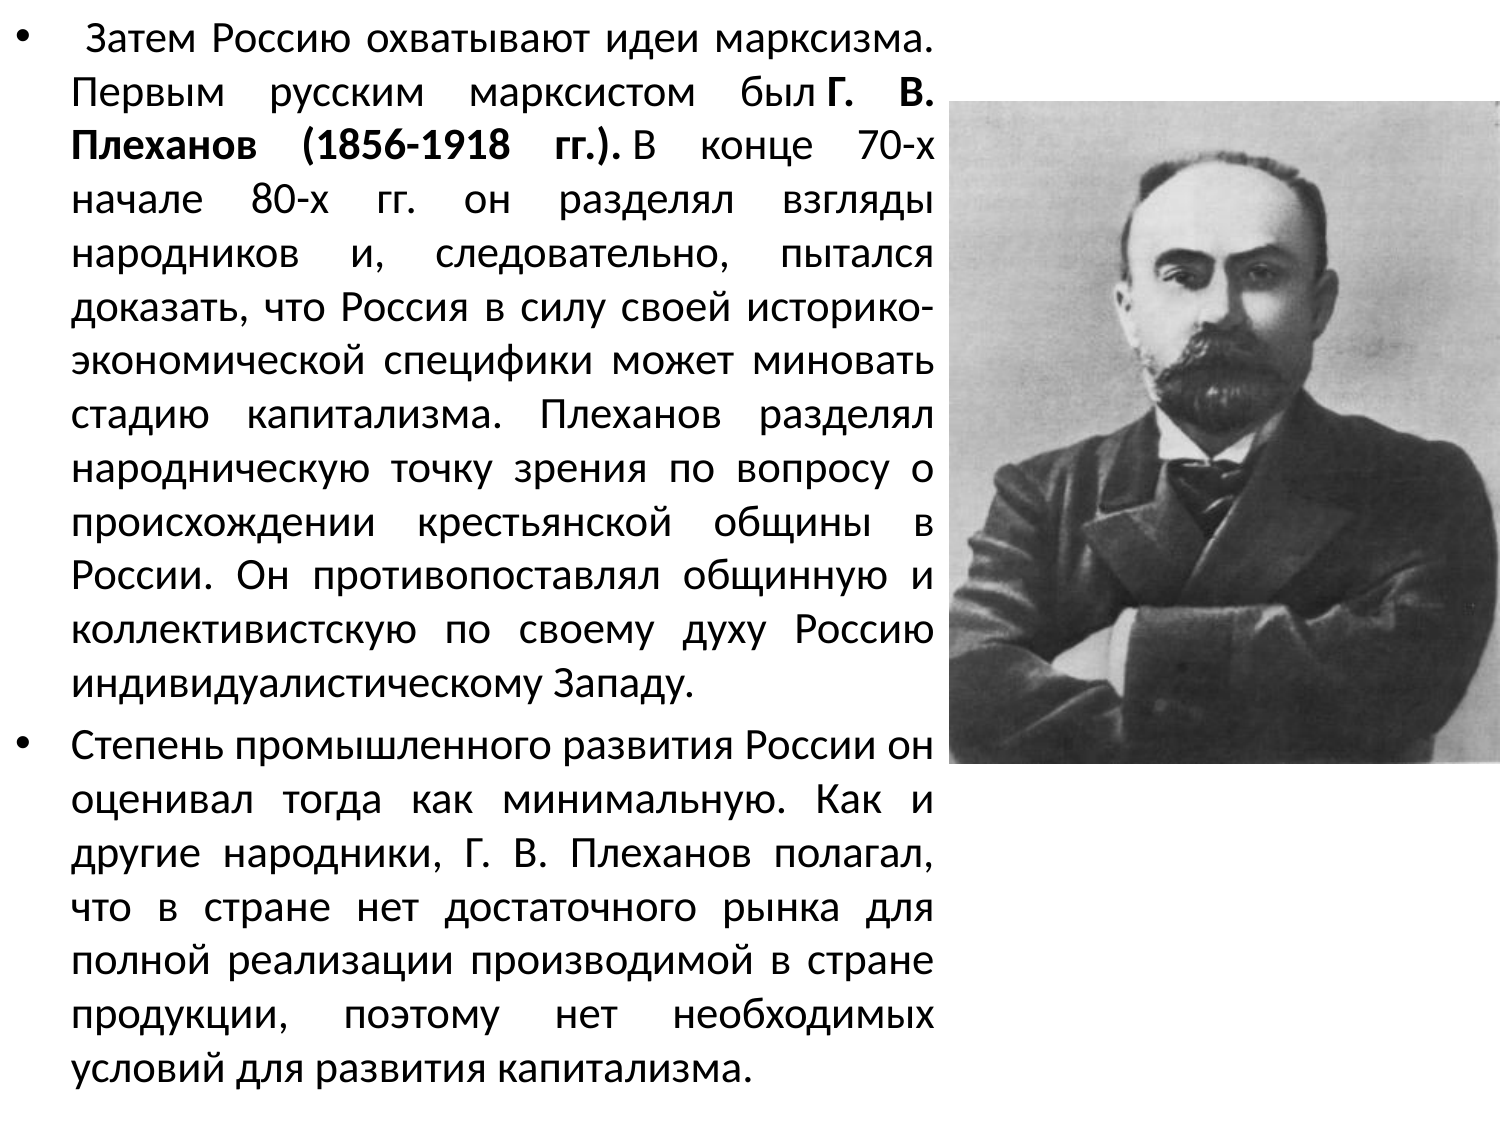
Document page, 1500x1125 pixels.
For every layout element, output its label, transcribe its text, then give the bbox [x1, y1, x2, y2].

list Затем Россию охватывают идеи марксизма. Первым русским марксистом был Г. В. Плеханов (1856-1918 гг.). В конце 70-х начале 80-х гг. он разделял взгляды народников и, следовательно, пытался доказать, что Россия в силу своей историко-экономической специфики может миновать стадию капитализма. Плеханов разделял народническую точку зрения по вопросу о происхождении крестьянской общины в России. Он противопоставлял общинную и коллективистскую по своему духу Россию индивидуалистическому Западу. Степень промышленного развития России он оценивал тогда как минимальную. Как и другие народники, Г. В. Плеханов полагал, что в стране нет достаточного рынка для полной реализации производимой в стране продукции, поэтому нет необходимых условий для развития капитализма. [0, 0, 951, 1125]
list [949, 101, 1500, 764]
